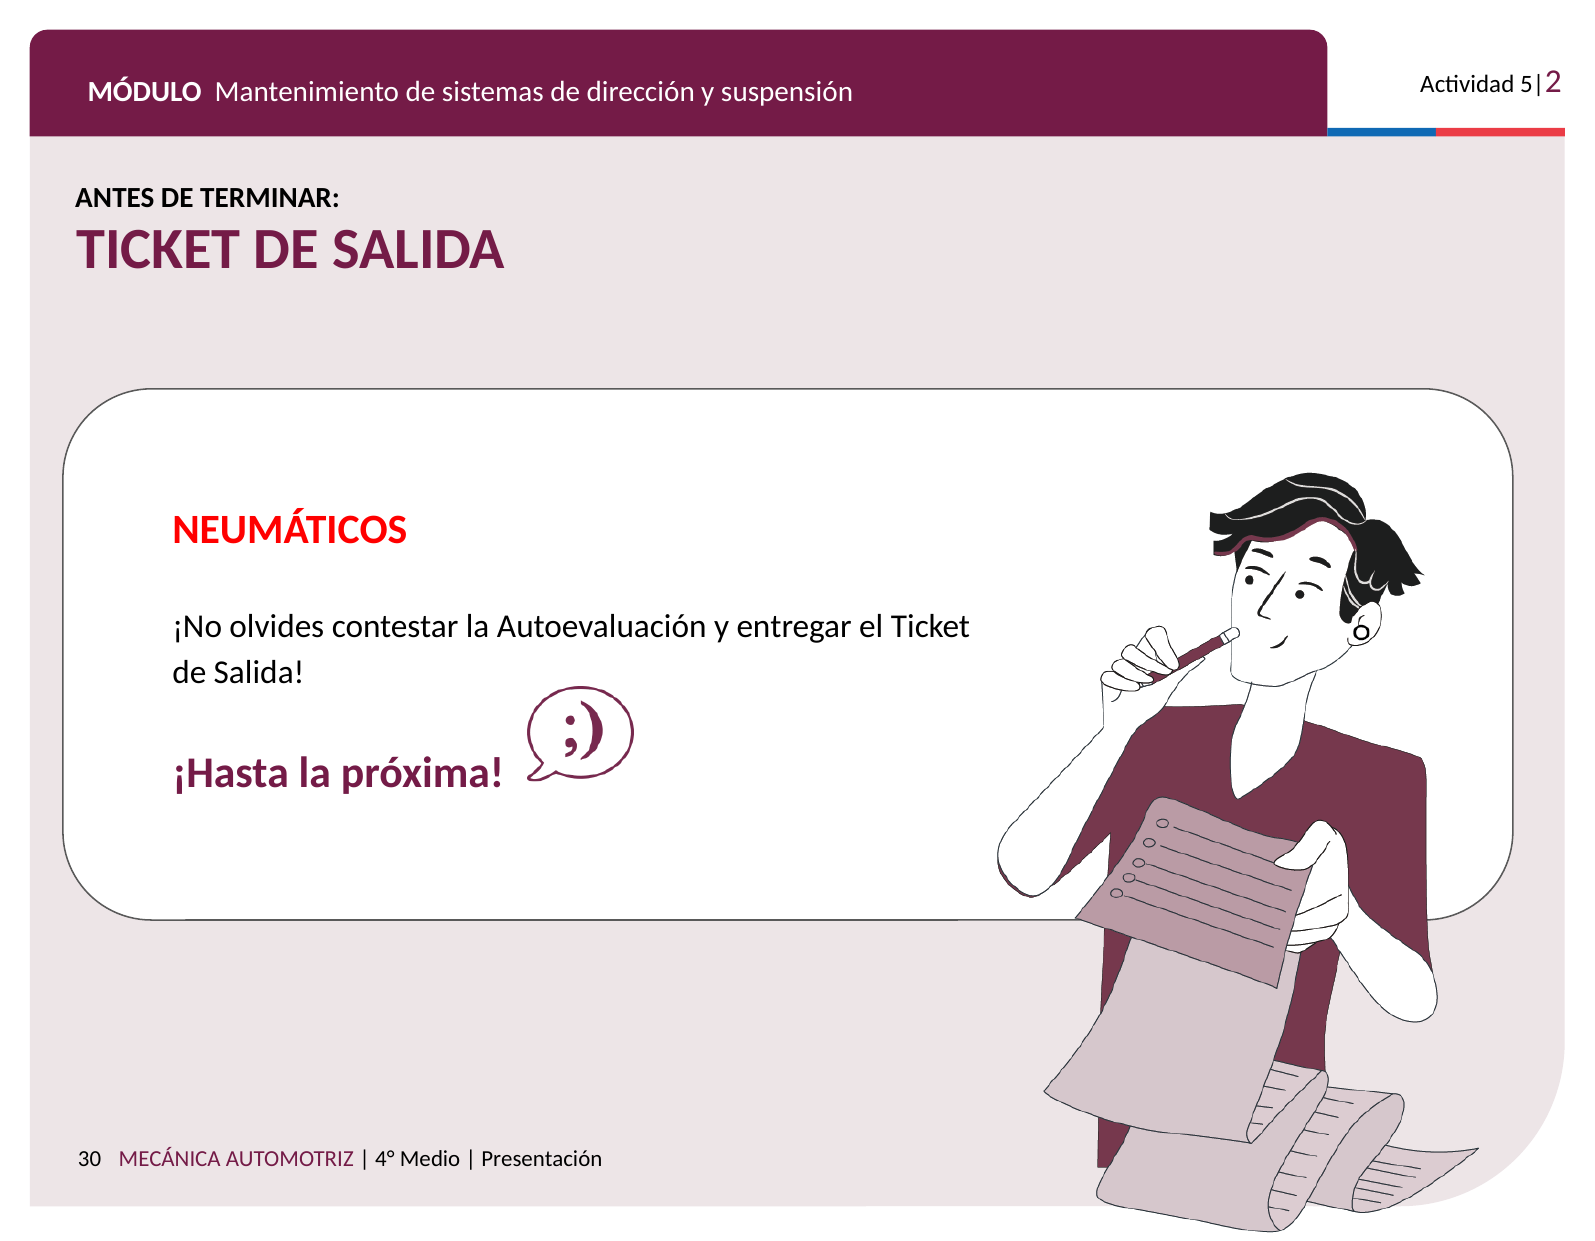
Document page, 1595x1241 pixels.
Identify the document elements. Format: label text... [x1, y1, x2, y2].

picture [836, 444, 1595, 1241]
picture [526, 681, 638, 782]
text_box NEUMÁTICOS ¡No olvides contestar la Autoevaluación y entregar el Ticket de Salida! ¡Hasta la próxima! [157, 621, 831, 749]
text_box ANTES DE TERMINAR: [60, 200, 832, 226]
text_box [62, 388, 1506, 921]
text_box TICKET DE SALIDA [61, 225, 1530, 278]
